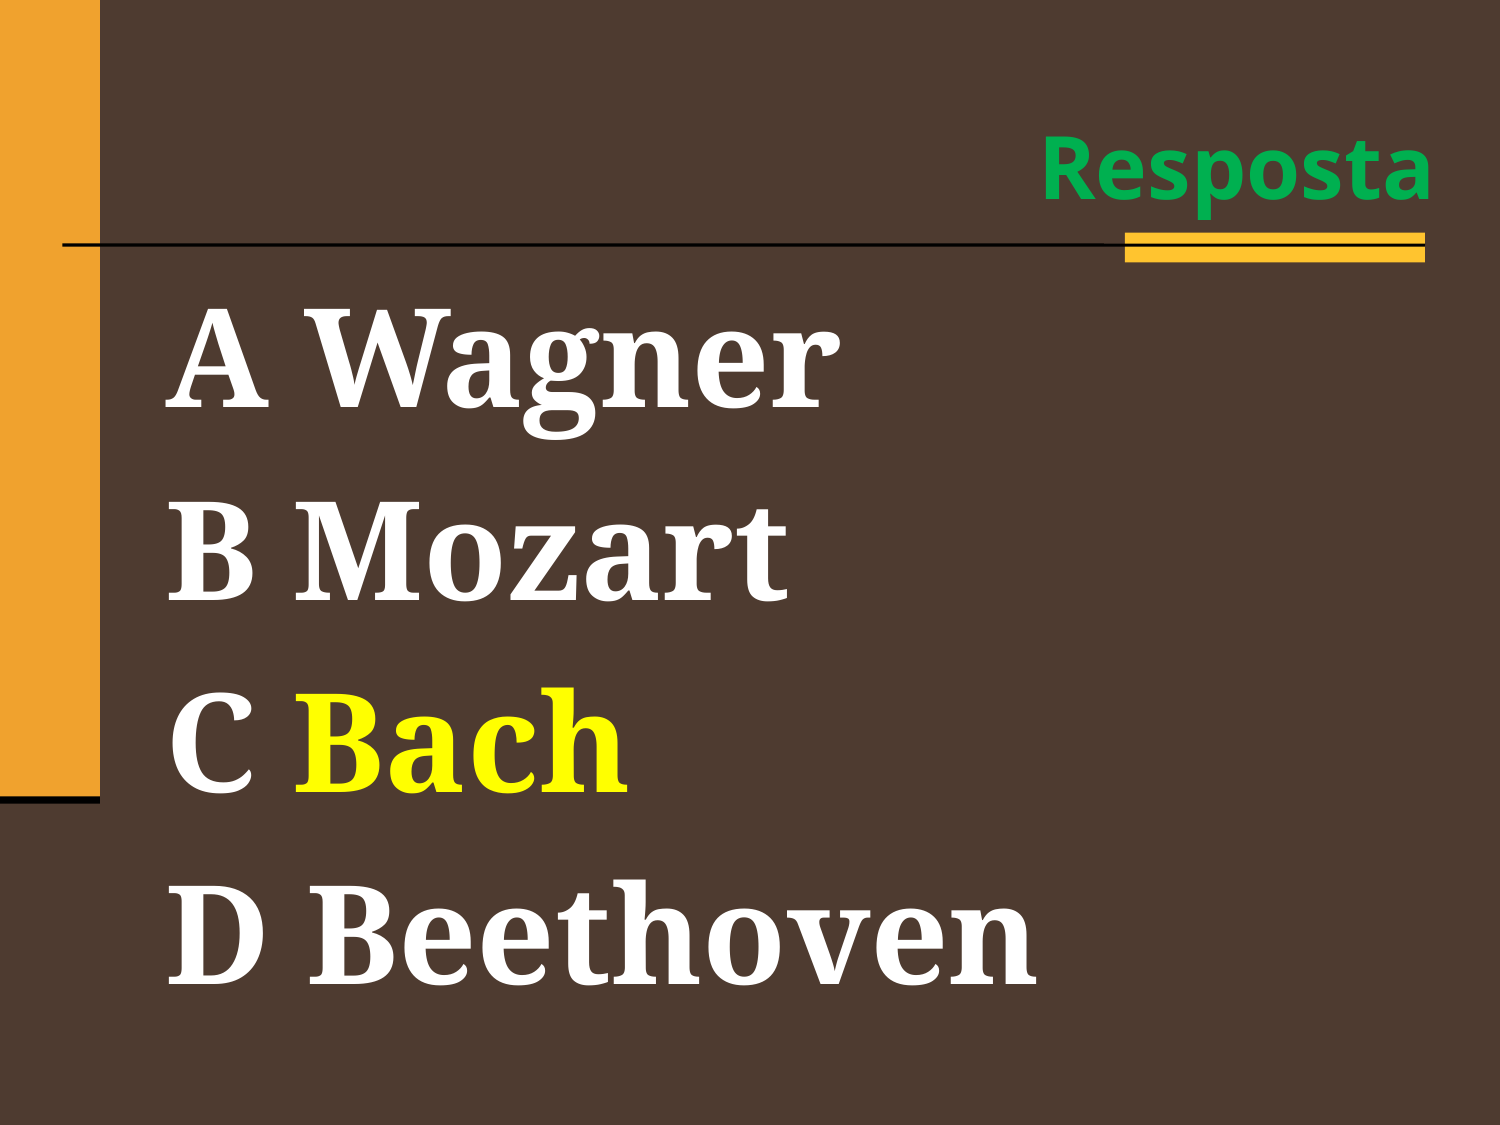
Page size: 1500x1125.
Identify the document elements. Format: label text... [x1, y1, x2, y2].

text_box Resposta [174, 70, 1450, 259]
list A Wagner B Mozart C Bach D Beethoven [150, 262, 1425, 1006]
